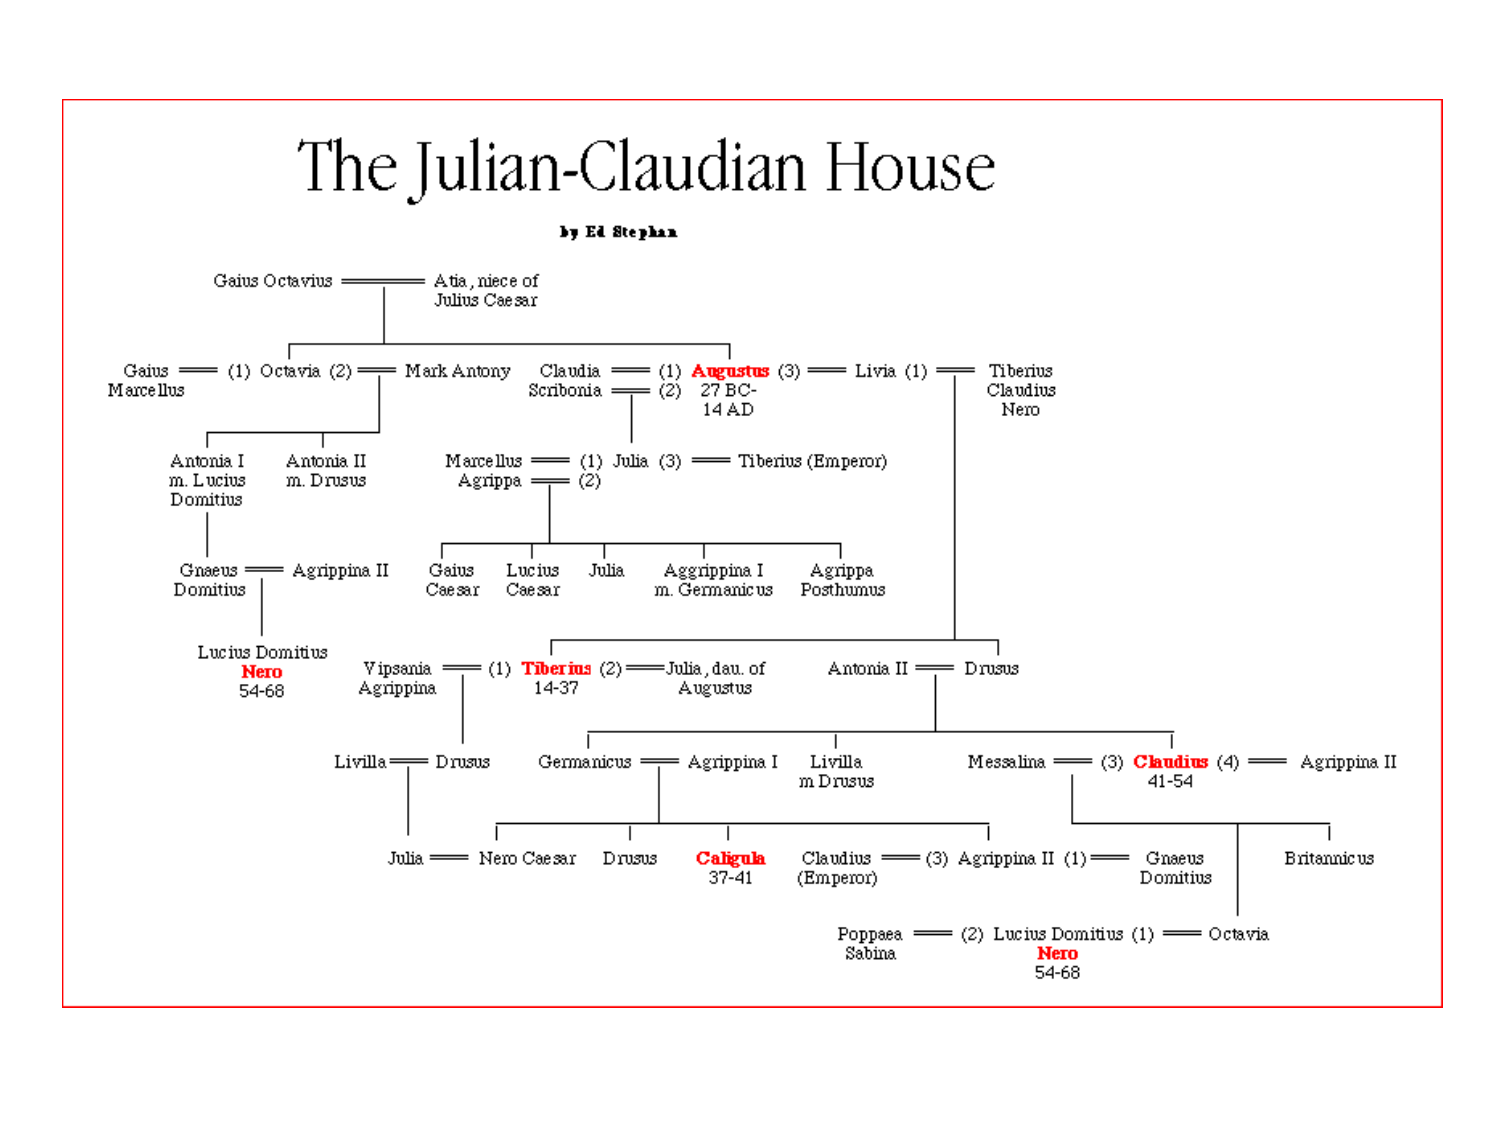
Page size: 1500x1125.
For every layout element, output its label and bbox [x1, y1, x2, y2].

picture [62, 99, 1443, 1008]
